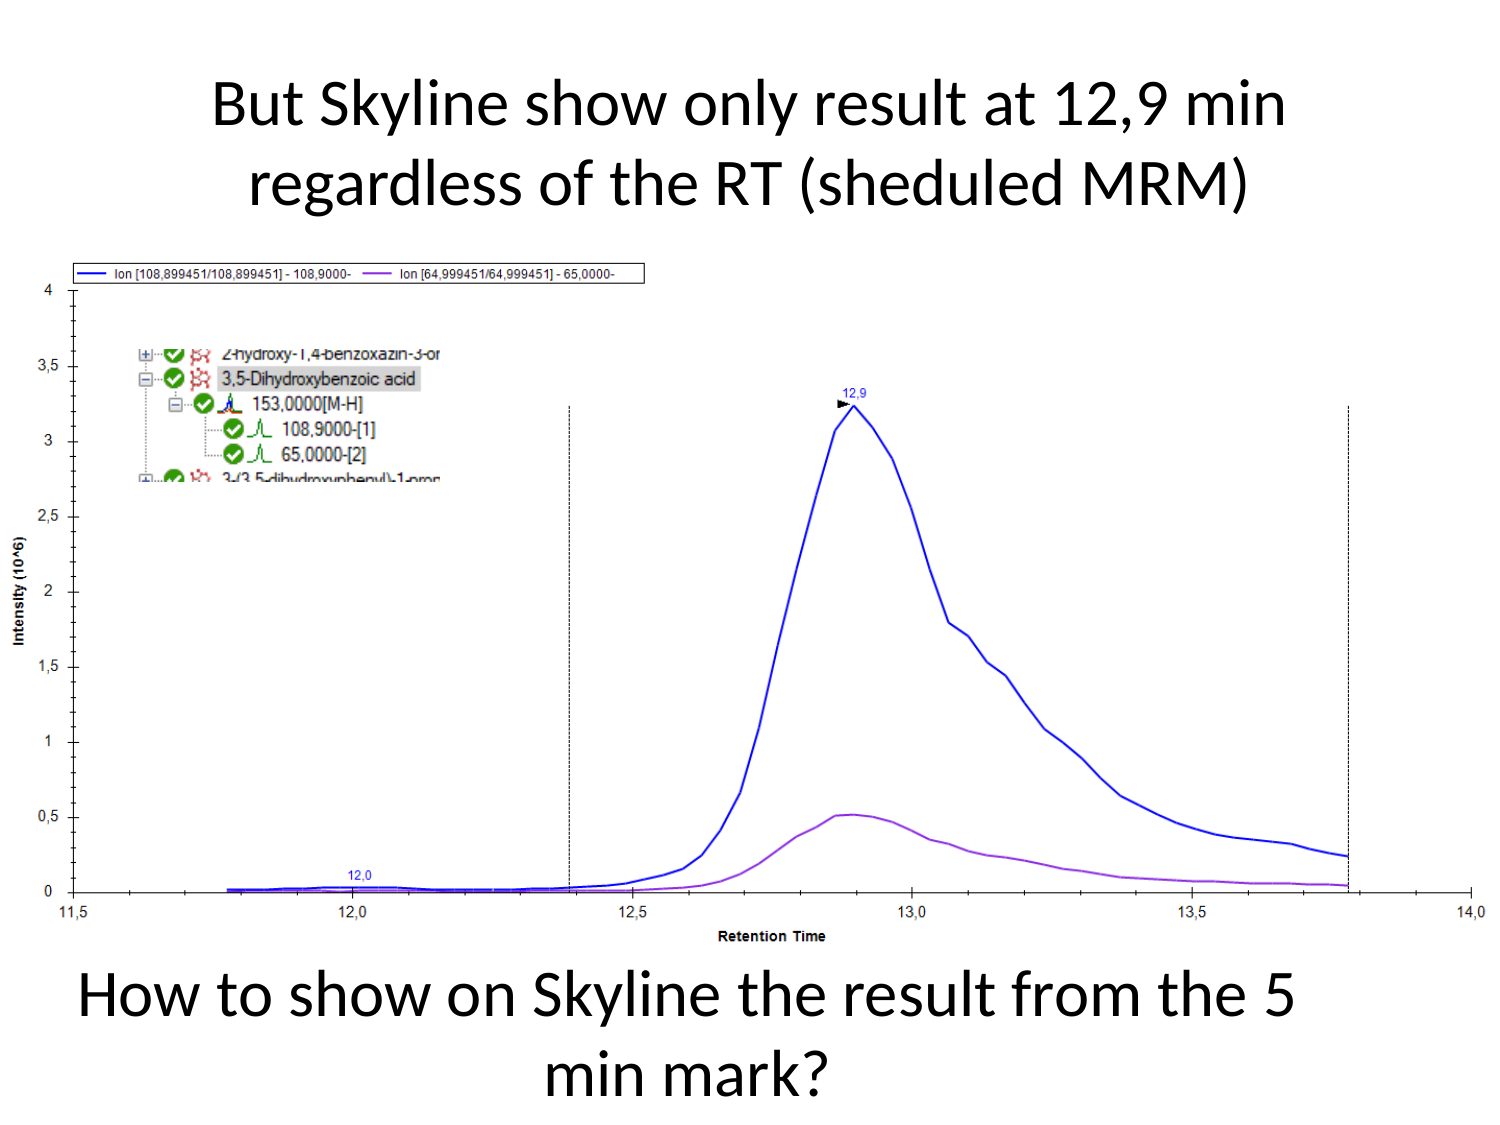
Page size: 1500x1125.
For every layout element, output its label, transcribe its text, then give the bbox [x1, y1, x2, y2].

text_box How to show on Skyline the result from the 5 min mark? [12, 965, 1363, 1124]
title But Skyline show only result at 12,9 min regardless of the RT (sheduled MRM) [75, 45, 1425, 233]
picture [0, 242, 1500, 957]
